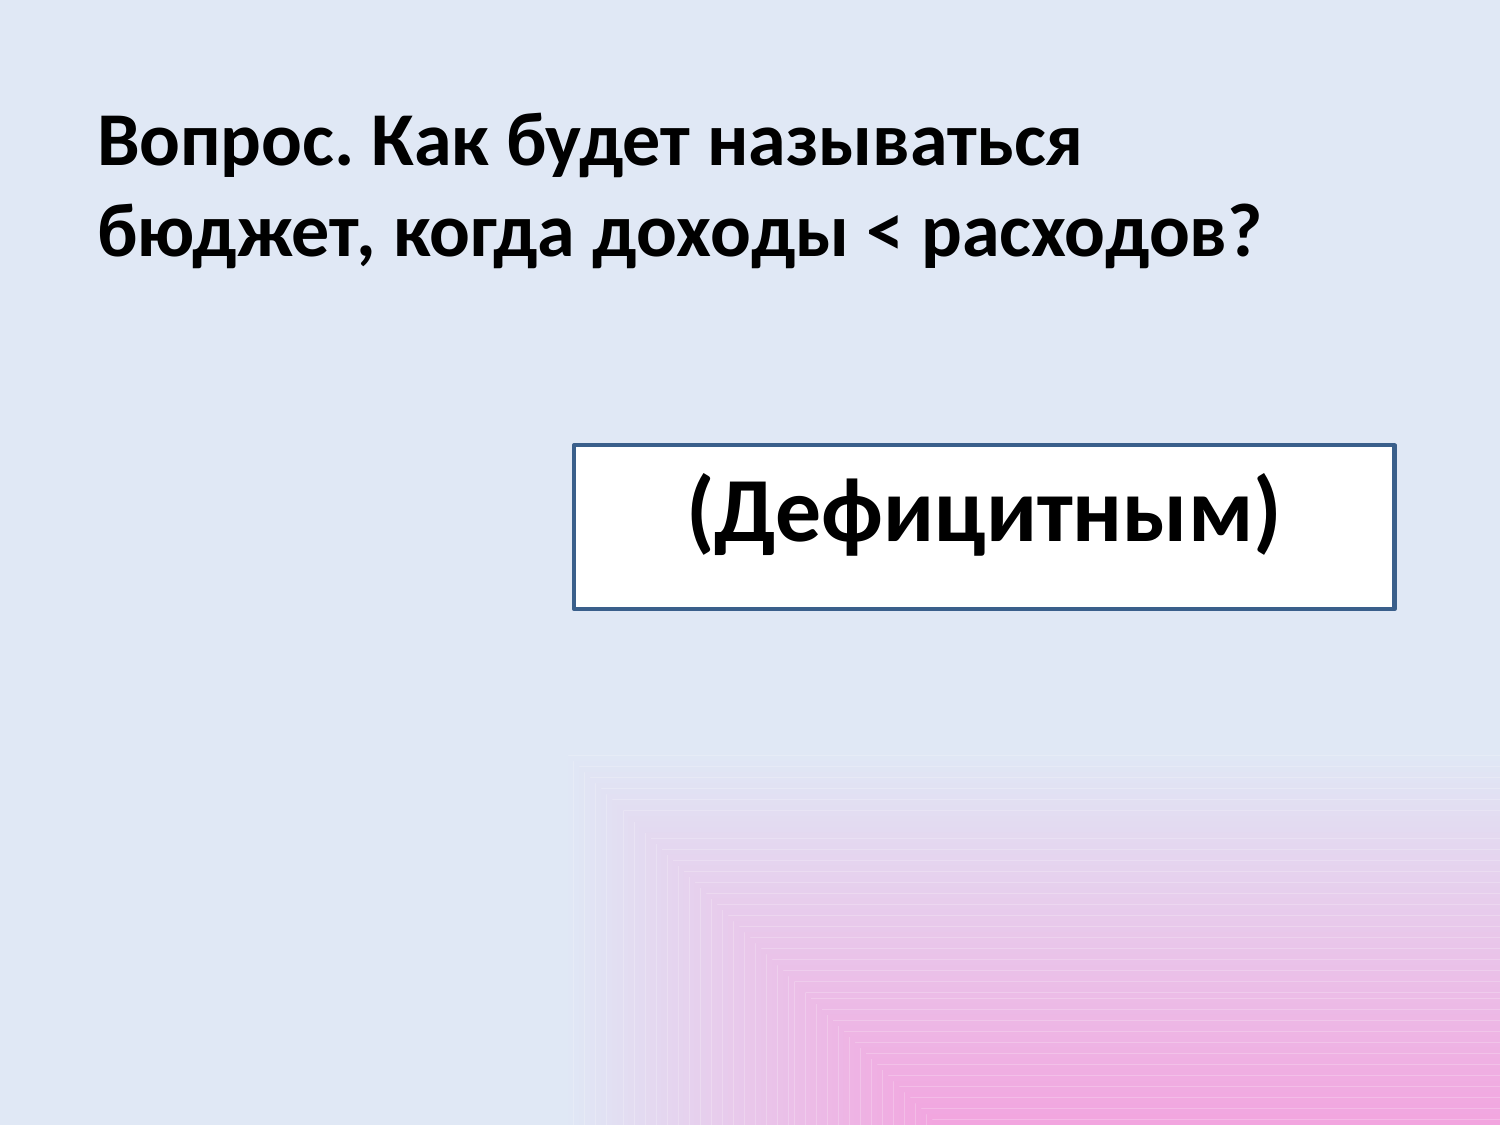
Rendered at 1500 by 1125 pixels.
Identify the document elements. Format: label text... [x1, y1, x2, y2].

text_box (Дефицитным) [572, 443, 1397, 611]
list Вопрос. Как будет называться бюджет, когда доходы < расходов? [82, 82, 1357, 329]
